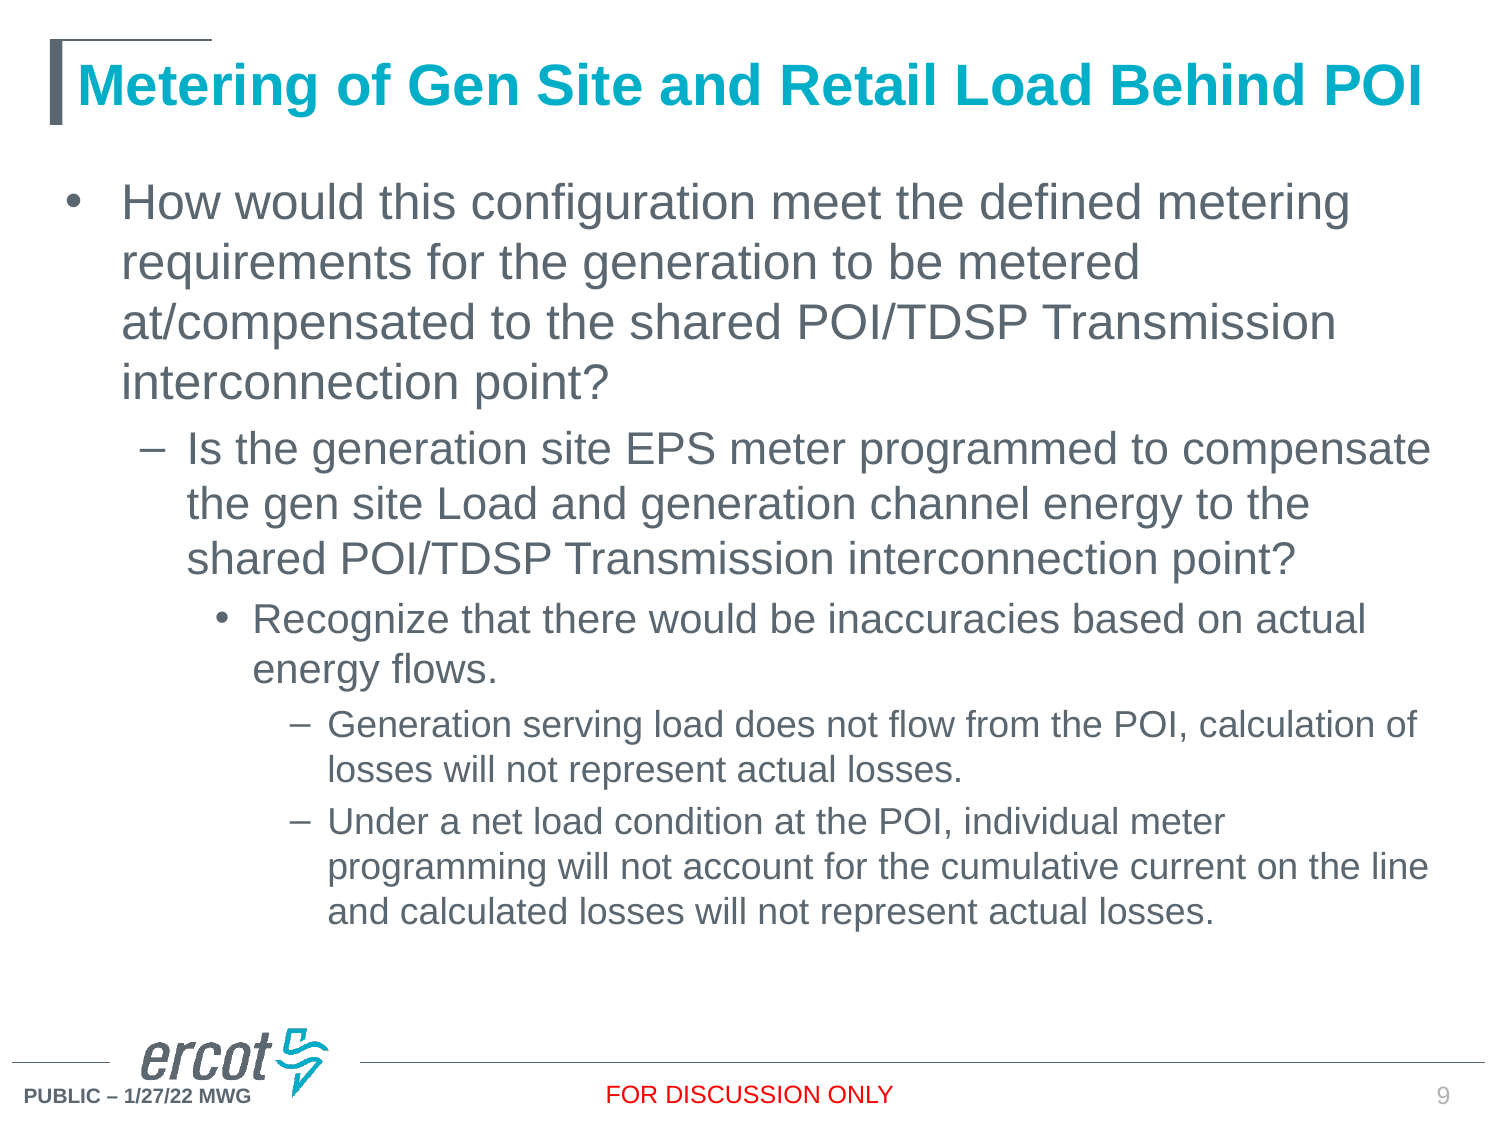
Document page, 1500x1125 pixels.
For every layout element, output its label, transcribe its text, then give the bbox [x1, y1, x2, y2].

title Metering of Gen Site and Retail Load Behind POI [62, 39, 1450, 125]
footer FOR DISCUSSION ONLY [525, 1074, 975, 1113]
picture [137, 1024, 332, 1100]
slide_number 9 [1400, 1076, 1488, 1113]
list How would this configuration meet the defined metering requirements for the generation to be metered at/compensated to the shared POI/TDSP Transmission interconnection point? Is the generation site EPS meter programmed to compensate the gen site Load and generation channel energy to the shared POI/TDSP Transmission interconnection point? Recognize that there would be inaccuracies based on actual energy flows. Generation serving load does not flow from the POI, calculation of losses will not represent actual losses. Under a net load condition at the POI, individual meter programming will not account for the cumulative current on the line and calculated losses will not represent actual losses. [50, 162, 1450, 992]
